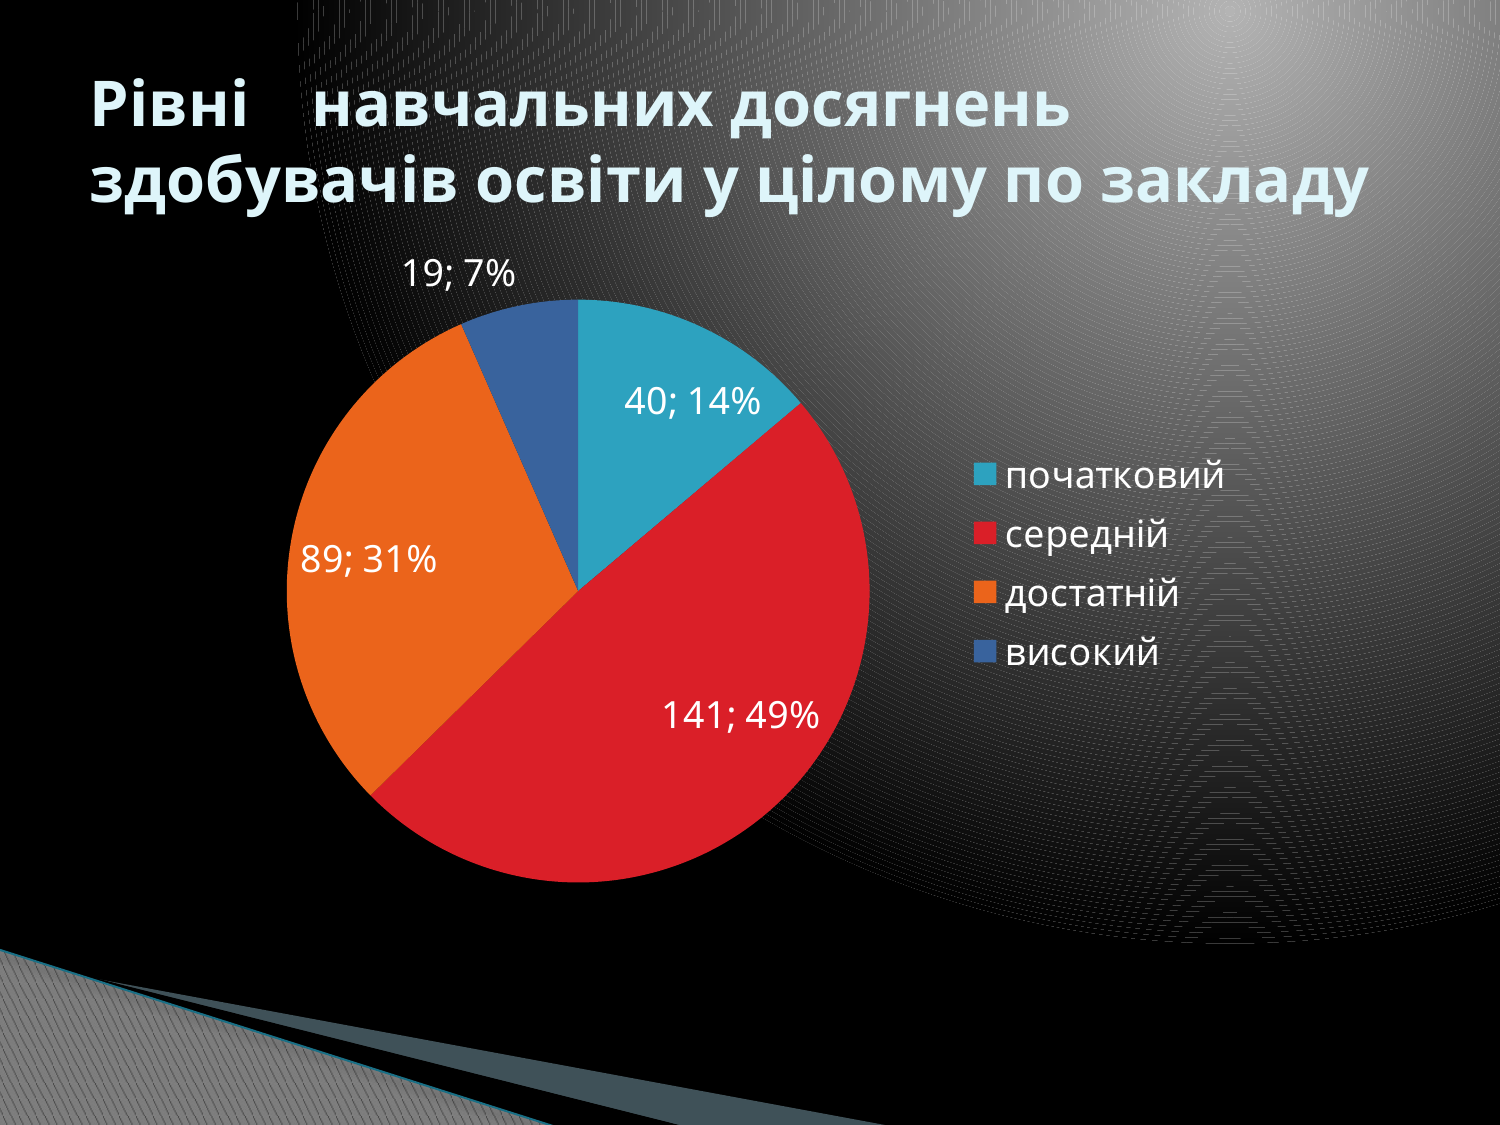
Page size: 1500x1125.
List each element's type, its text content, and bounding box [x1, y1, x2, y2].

chart [249, 228, 1251, 897]
picture [0, 952, 543, 1125]
title Рівні навчальних досягнень здобувачів освіти у цілому по закладу [75, 45, 1425, 233]
